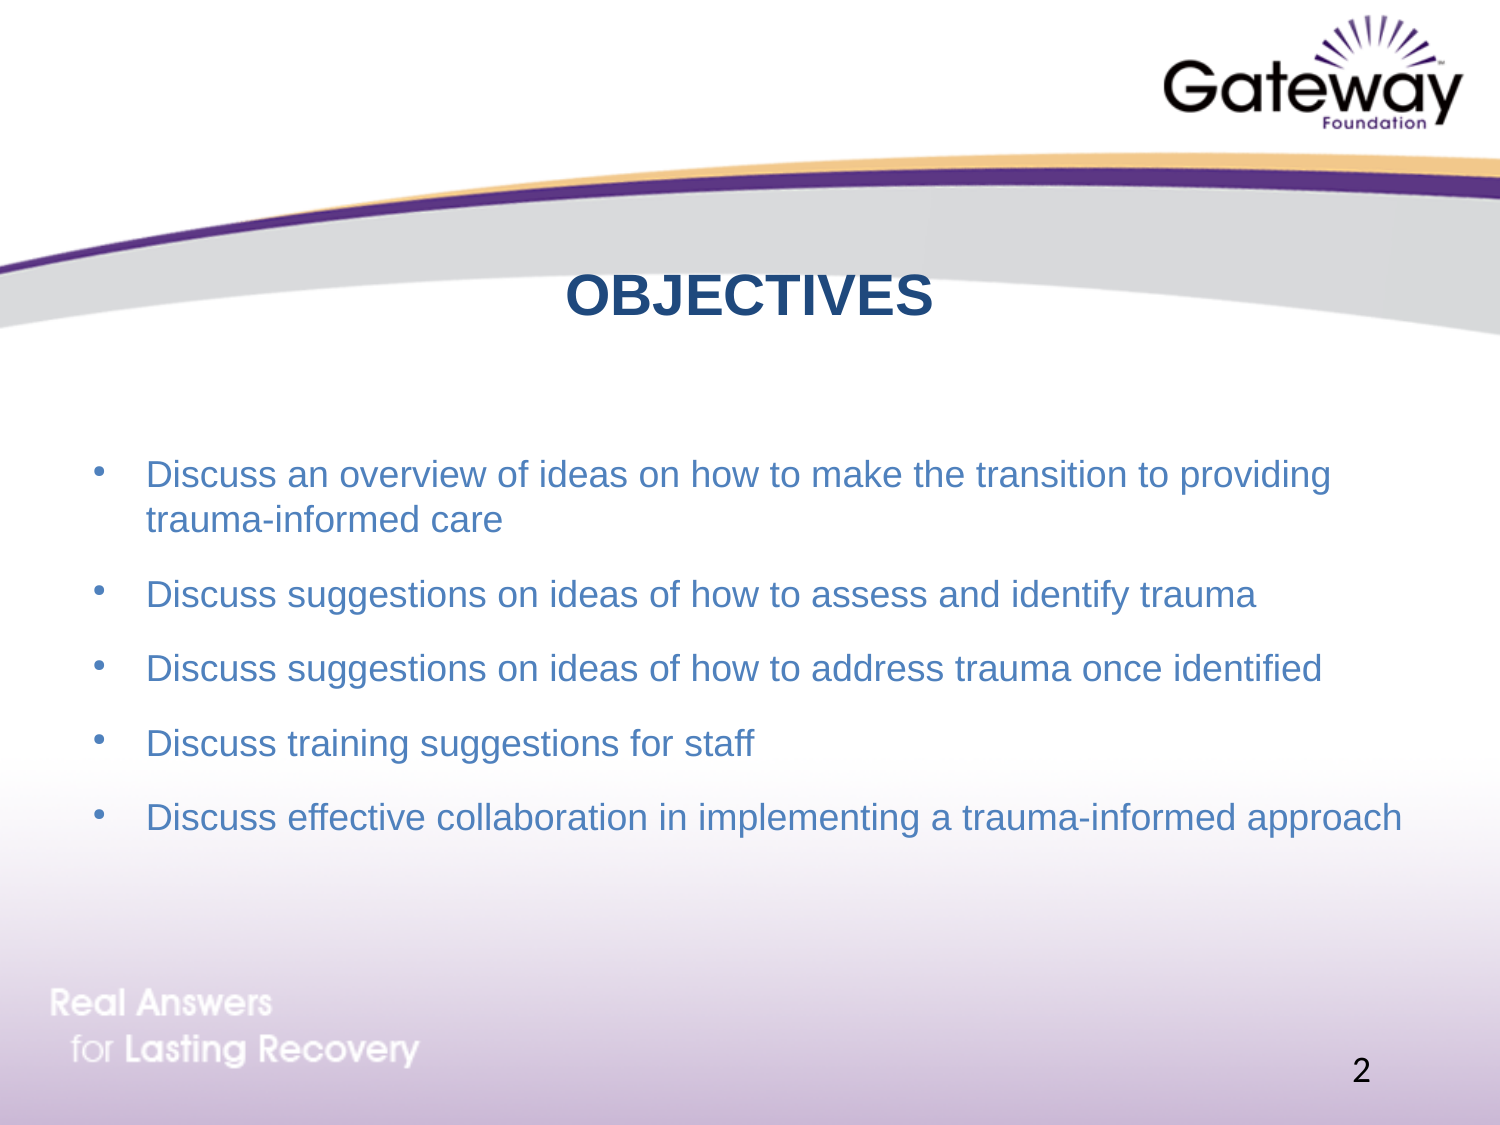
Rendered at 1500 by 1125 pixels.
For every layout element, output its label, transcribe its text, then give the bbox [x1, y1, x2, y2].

list Discuss an overview of ideas on how to make the transition to providing trauma-informed care Discuss suggestions on ideas of how to assess and identify trauma Discuss suggestions on ideas of how to address trauma once identified Discuss training suggestions for staff Discuss effective collaboration in implementing a trauma-informed approach [75, 450, 1425, 1006]
picture [0, 0, 1500, 1125]
title OBJECTIVES [112, 249, 1388, 338]
